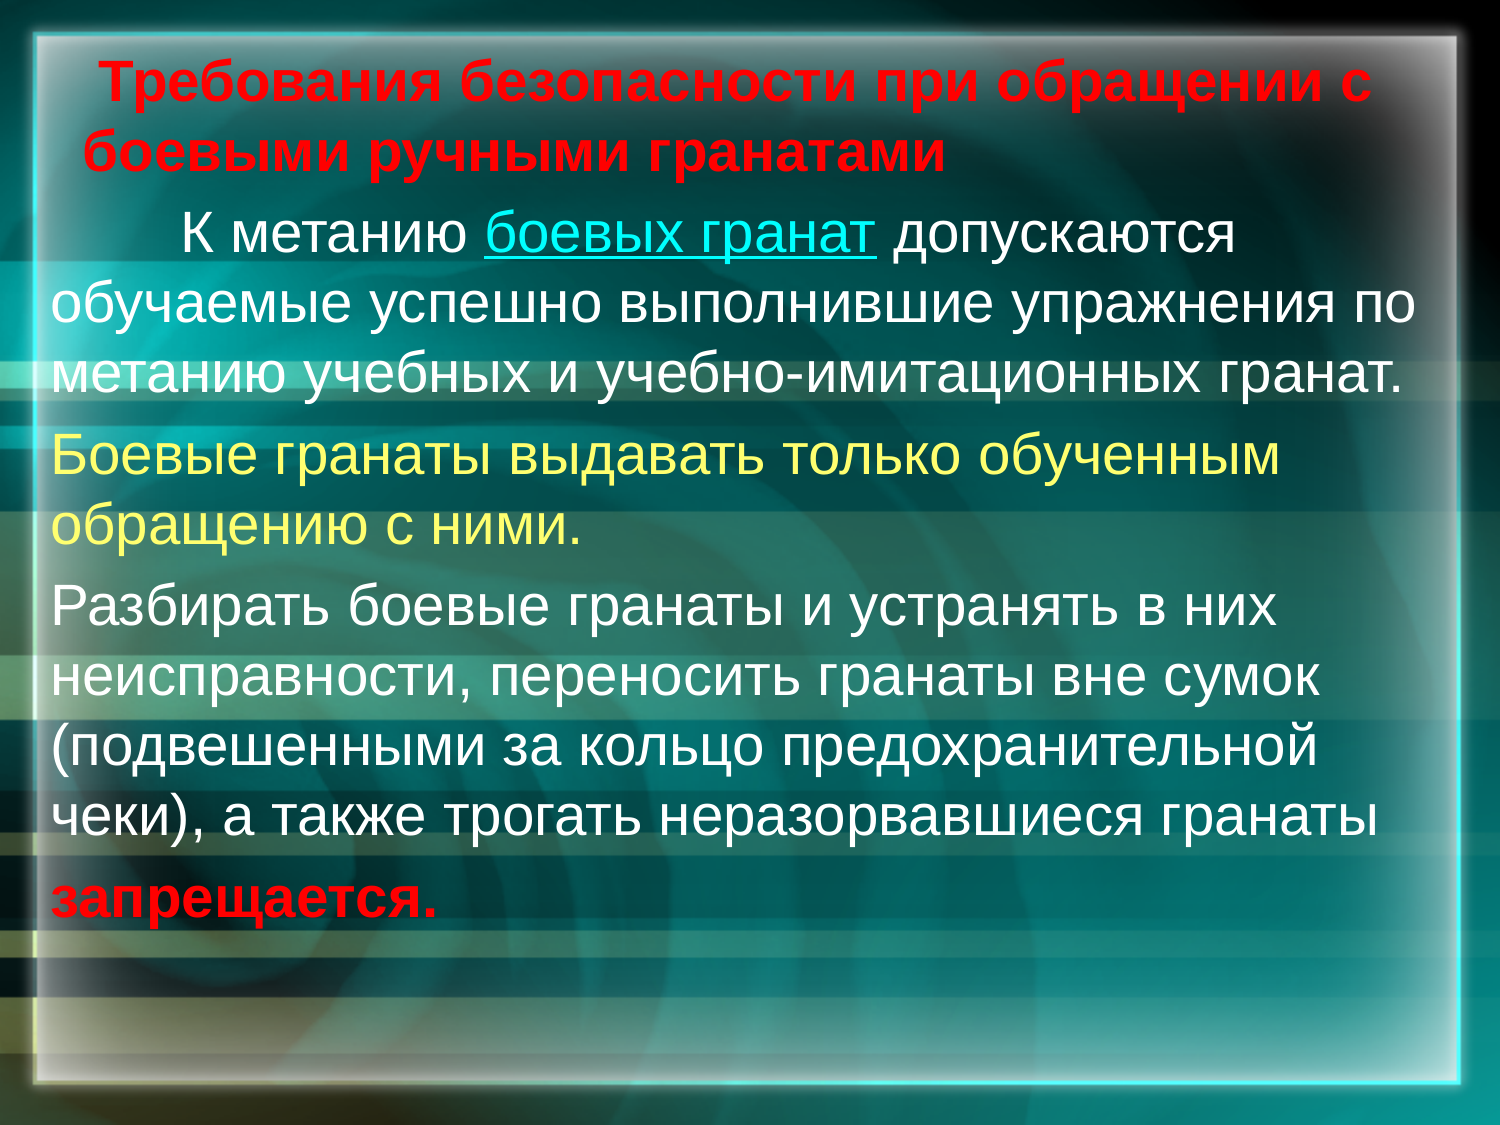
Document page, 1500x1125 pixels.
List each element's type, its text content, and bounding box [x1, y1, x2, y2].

subtitle Требования безопасности при обращении с боевыми ручными гранатами К метанию боевых гранат допускаются обучаемые успешно выполнившие упражнения по метанию учебных и учебно-имитационных гранат. Боевые гранаты выдавать только обученным обращению с ними. Разбирать боевые гранаты и устранять в них неисправности, переносить гранаты вне сумок (подвешенными за кольцо предохранительной чеки), а также трогать неразорвавшиеся гранаты запрещается. [34, 34, 1466, 1091]
picture [0, 0, 1500, 1125]
